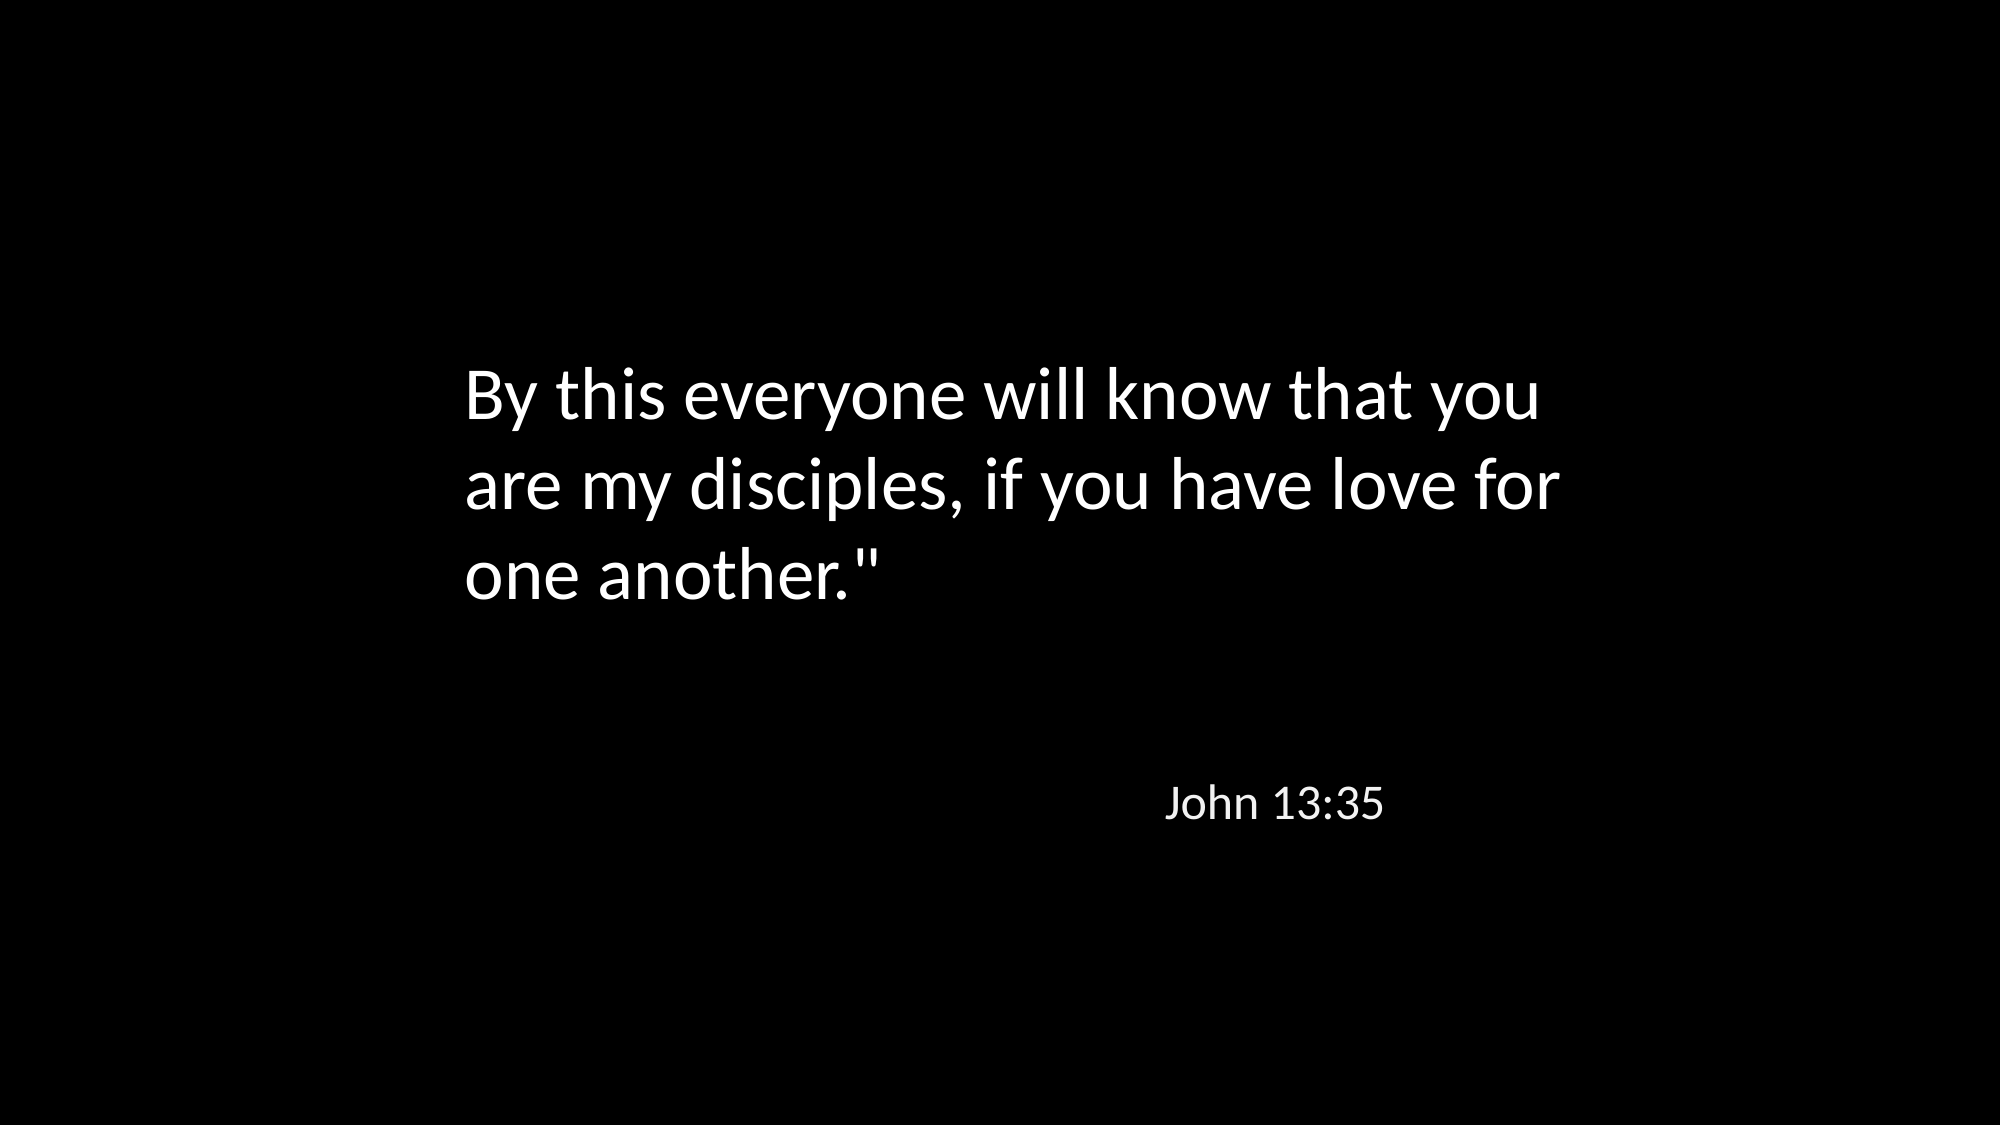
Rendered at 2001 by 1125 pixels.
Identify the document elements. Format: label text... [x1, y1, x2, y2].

text_box John 13:35 [999, 762, 1550, 838]
text_box By this everyone will know that you are my disciples, if you have love for one another." [450, 337, 1625, 622]
